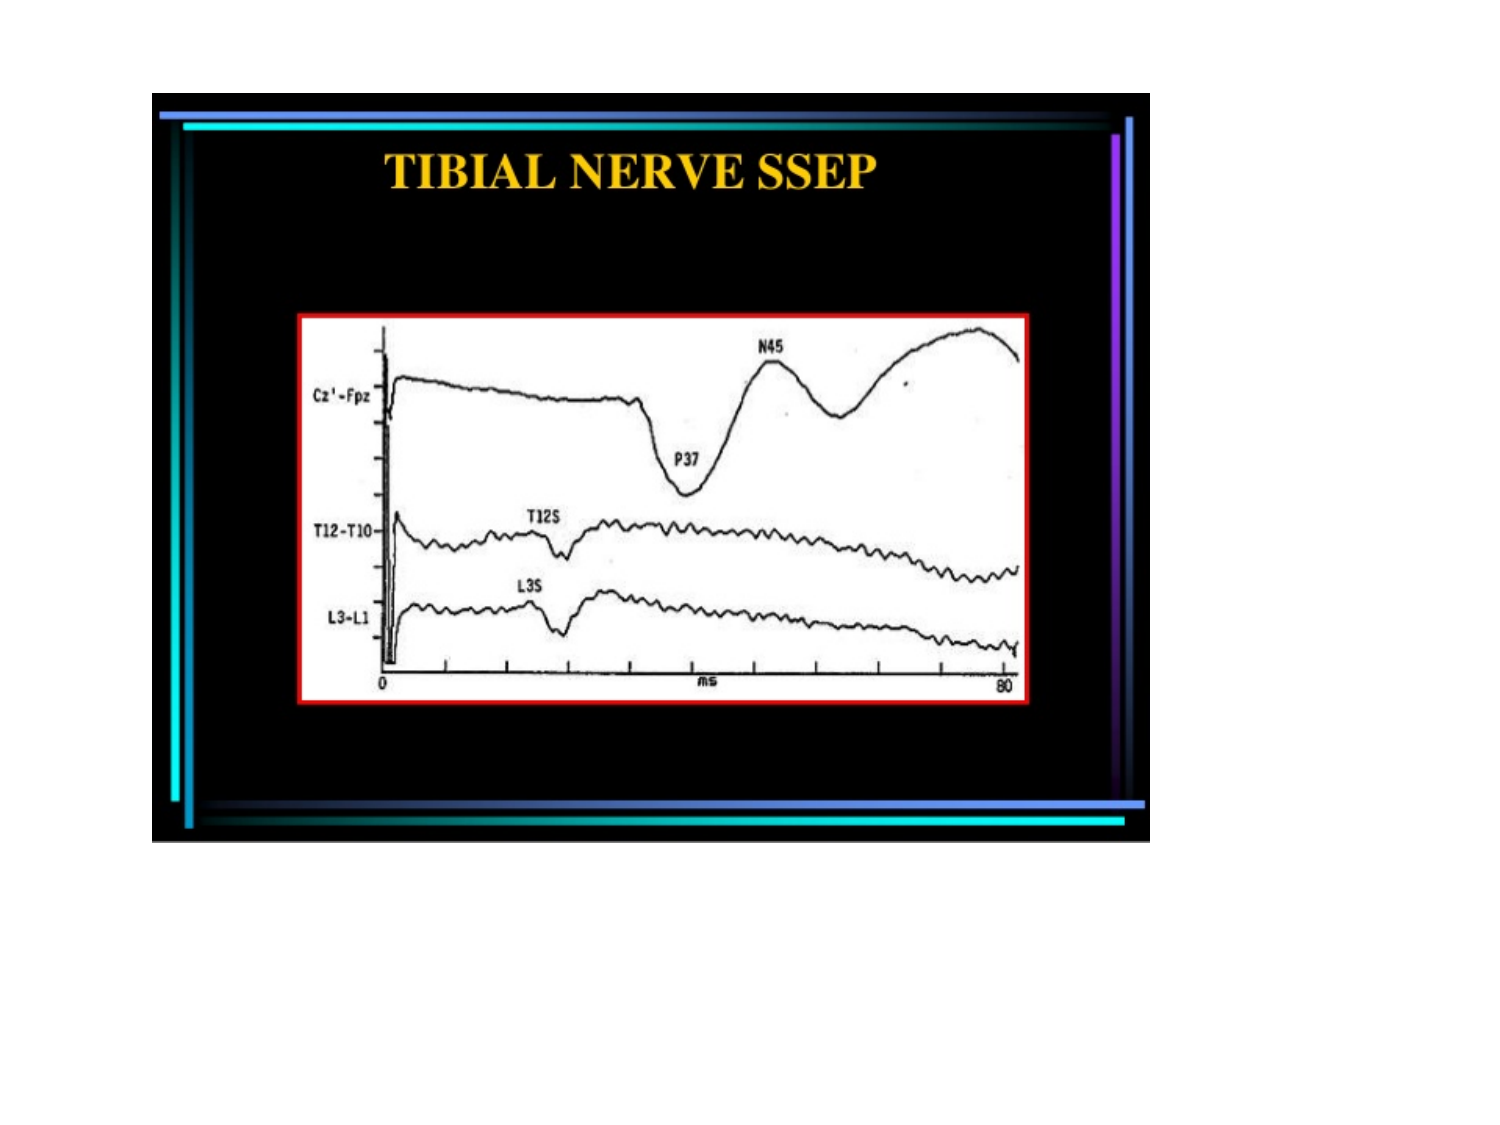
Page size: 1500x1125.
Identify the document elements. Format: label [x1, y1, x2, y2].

picture [152, 93, 1150, 843]
